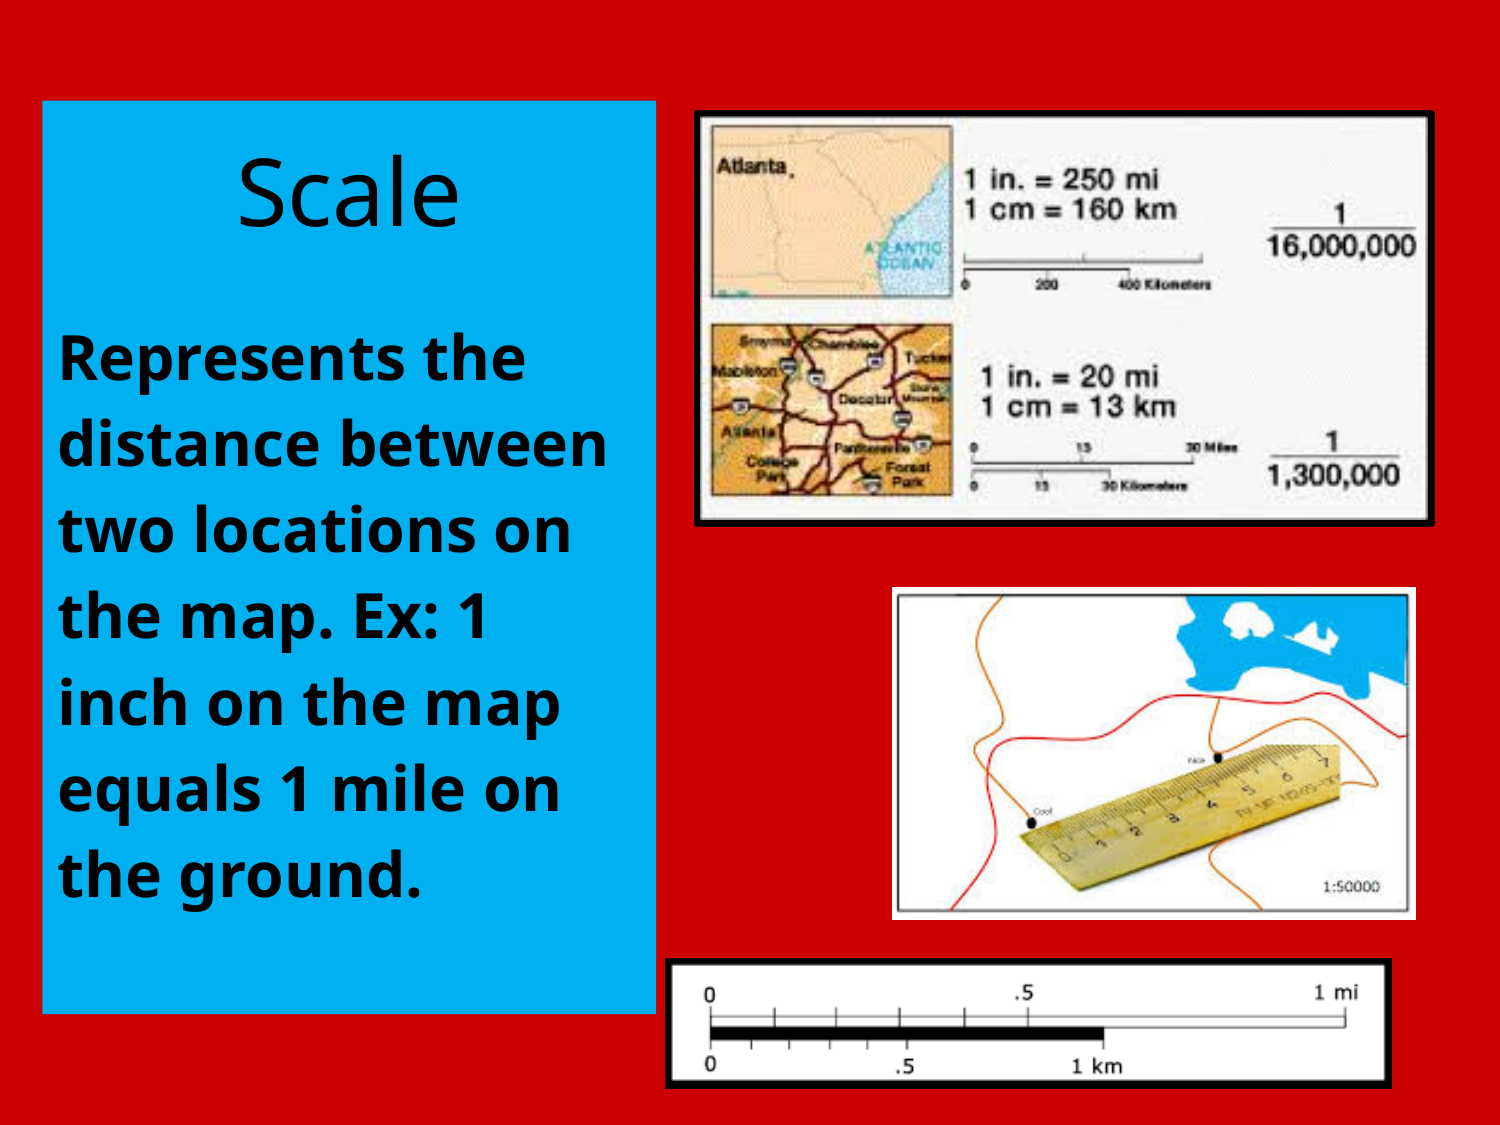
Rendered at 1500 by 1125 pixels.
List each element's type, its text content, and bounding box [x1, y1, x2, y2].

text_box Scale Represents the distance between two locations on the map. Ex: 1 inch on the map equals 1 mile on the ground. [42, 100, 657, 1015]
picture [699, 116, 1429, 521]
picture [665, 958, 1393, 1089]
picture [892, 586, 1416, 921]
